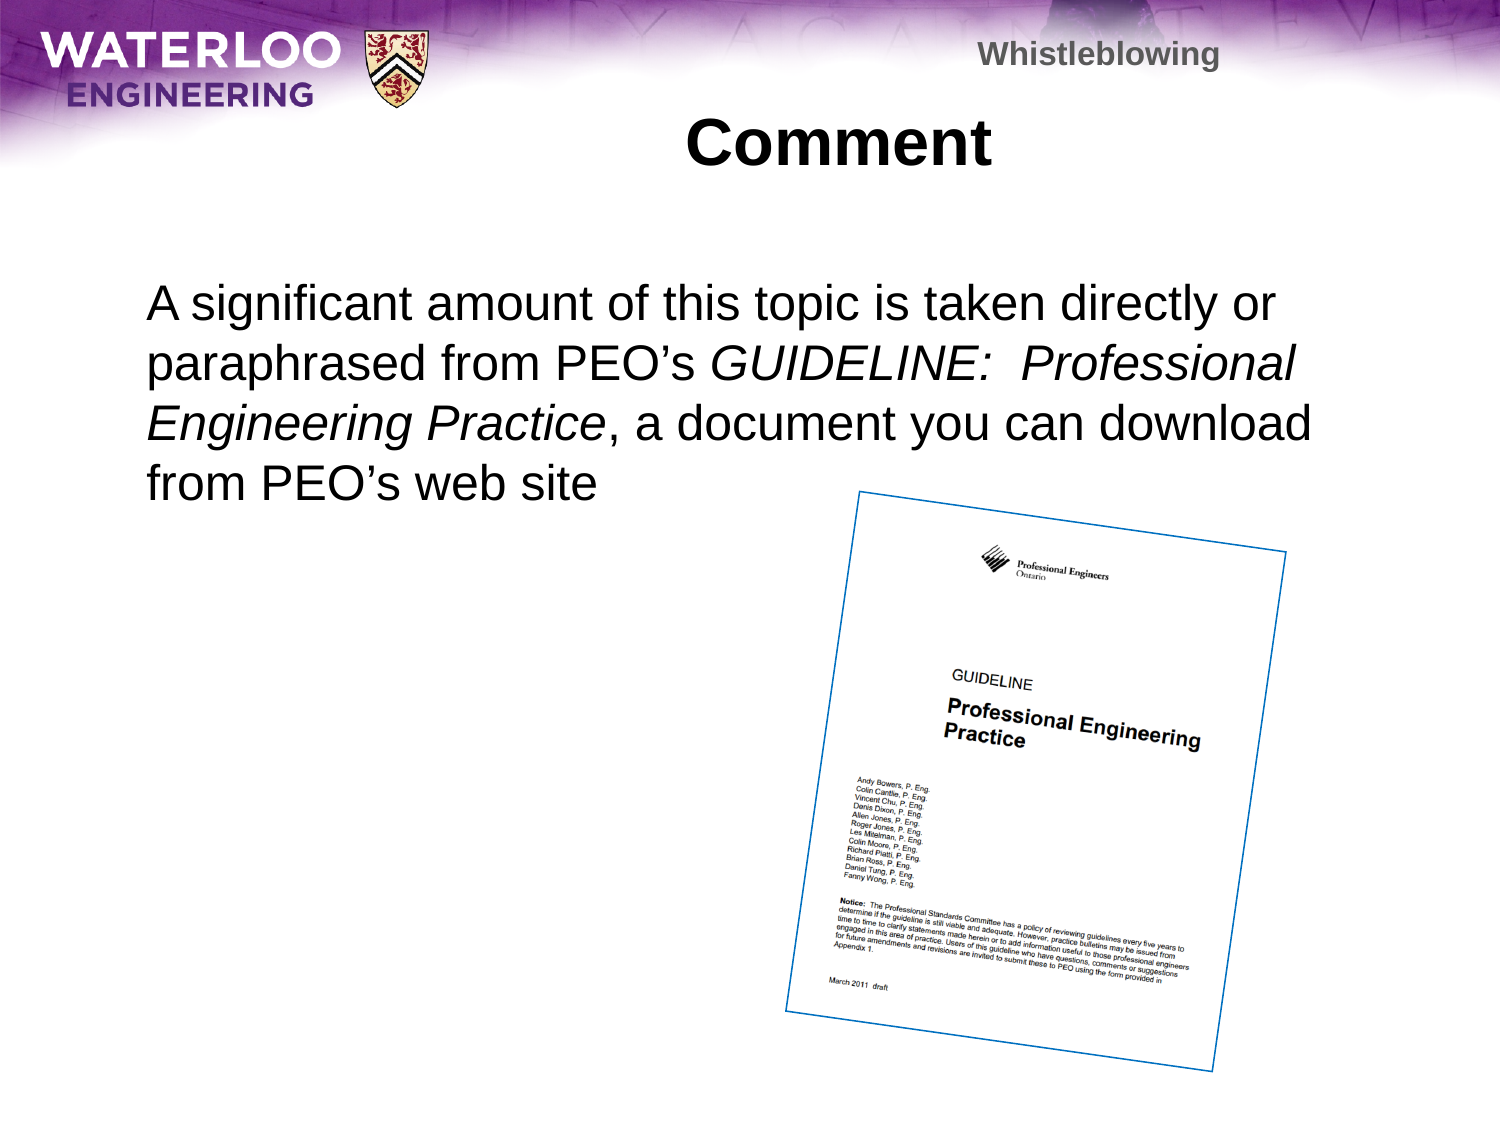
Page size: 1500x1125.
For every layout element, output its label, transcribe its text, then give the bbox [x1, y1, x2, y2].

list A significant amount of this topic is taken directly or paraphrased from PEO’s GUIDELINE: Professional Engineering Practice, a document you can download from PEO’s web site [74, 262, 1426, 1020]
picture [0, 0, 1500, 1125]
footer Whistleblowing [453, 24, 1236, 68]
title Comment [252, 44, 1426, 233]
